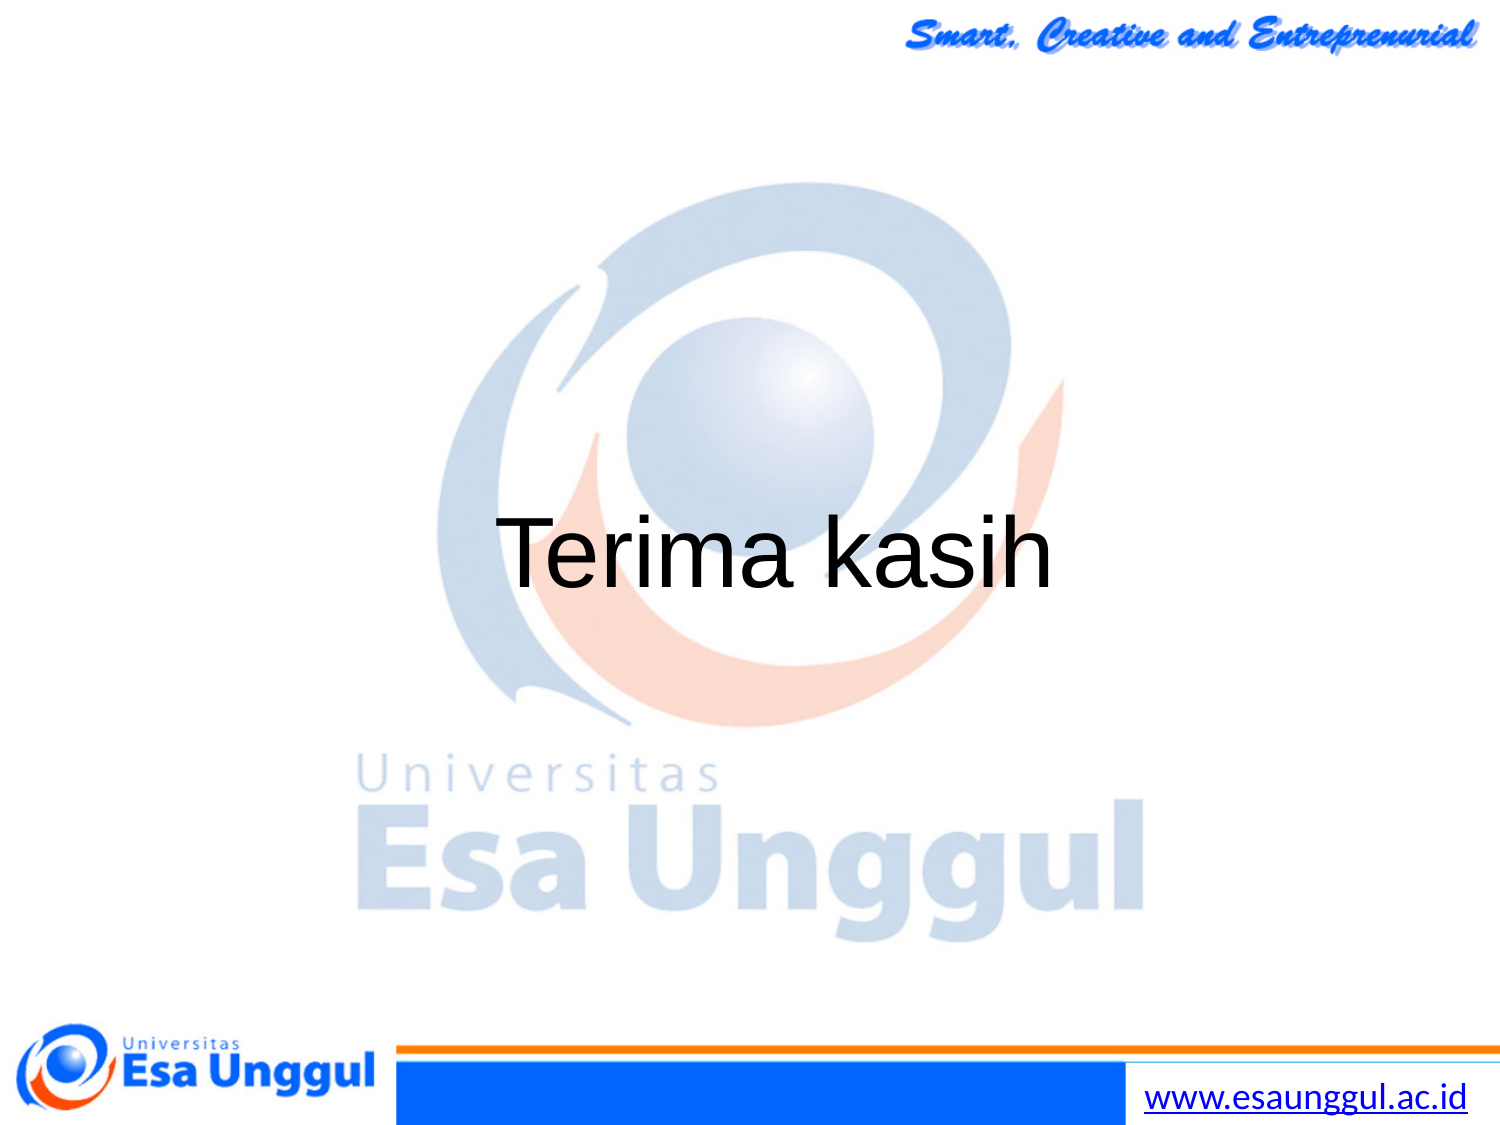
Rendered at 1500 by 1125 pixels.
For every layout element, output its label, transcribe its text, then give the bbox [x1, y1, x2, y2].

picture [0, 0, 1500, 1125]
title Terima kasih [100, 479, 1451, 632]
